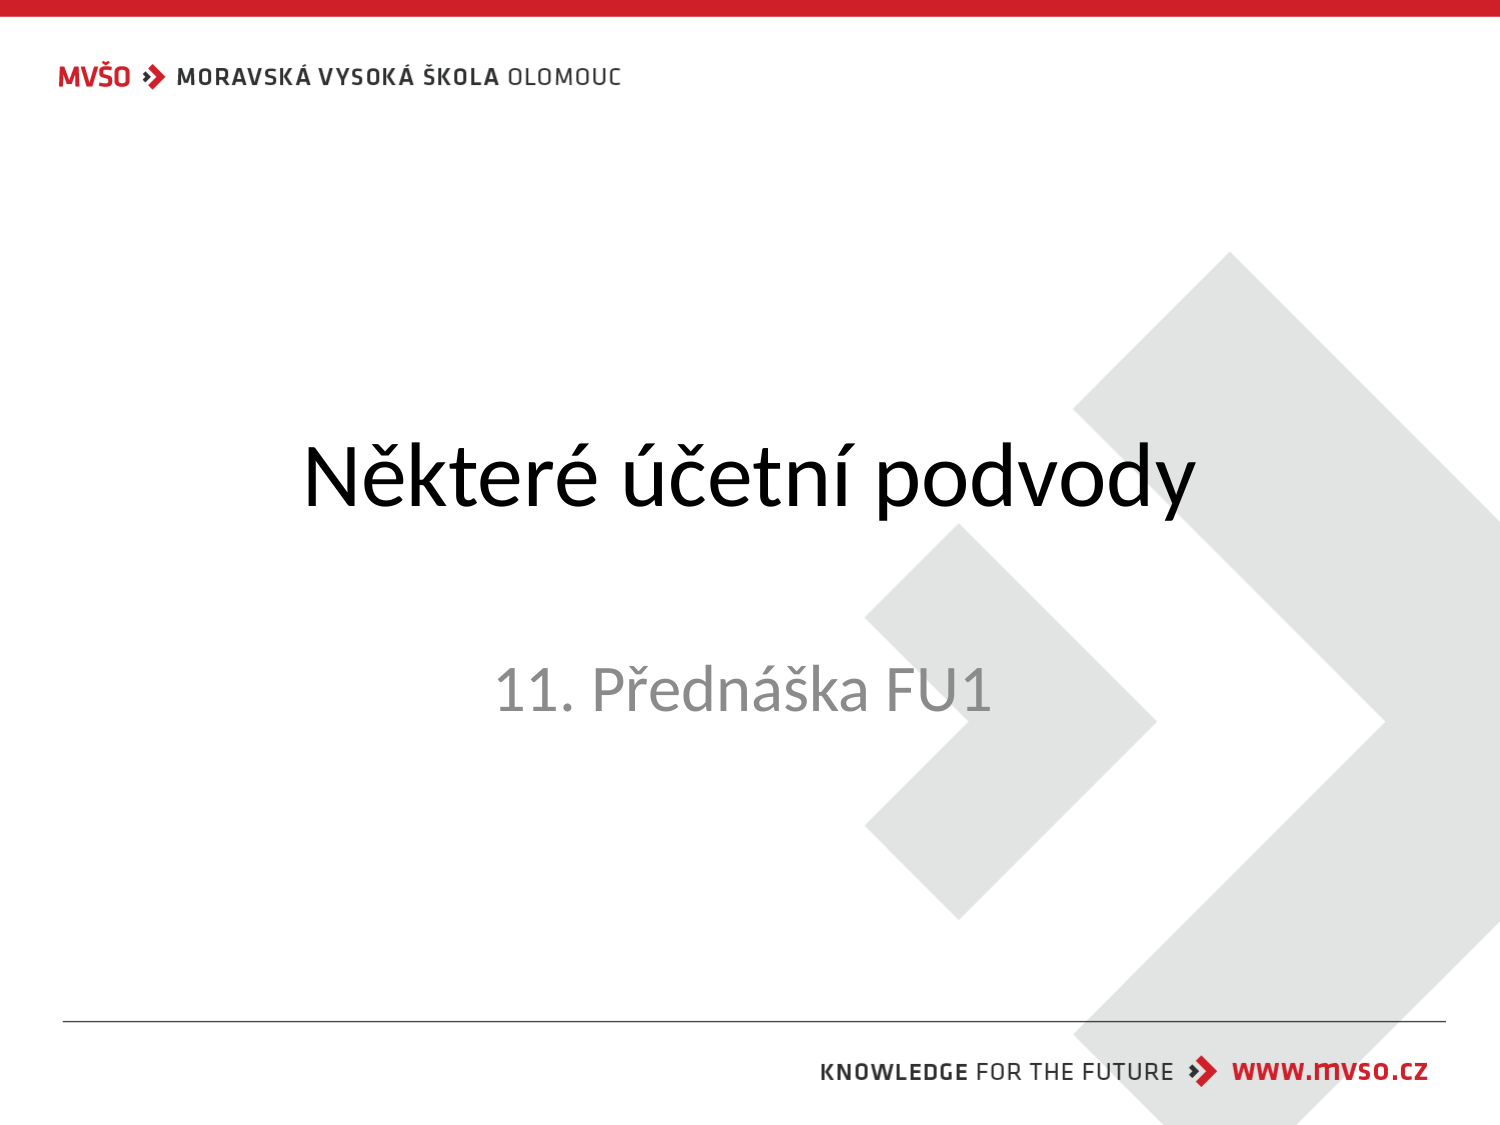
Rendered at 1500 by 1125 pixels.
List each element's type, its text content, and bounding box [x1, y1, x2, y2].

picture [0, 0, 1500, 1125]
subtitle 11. Přednáška FU1 [225, 637, 1275, 925]
title Některé účetní podvody [112, 349, 1388, 591]
